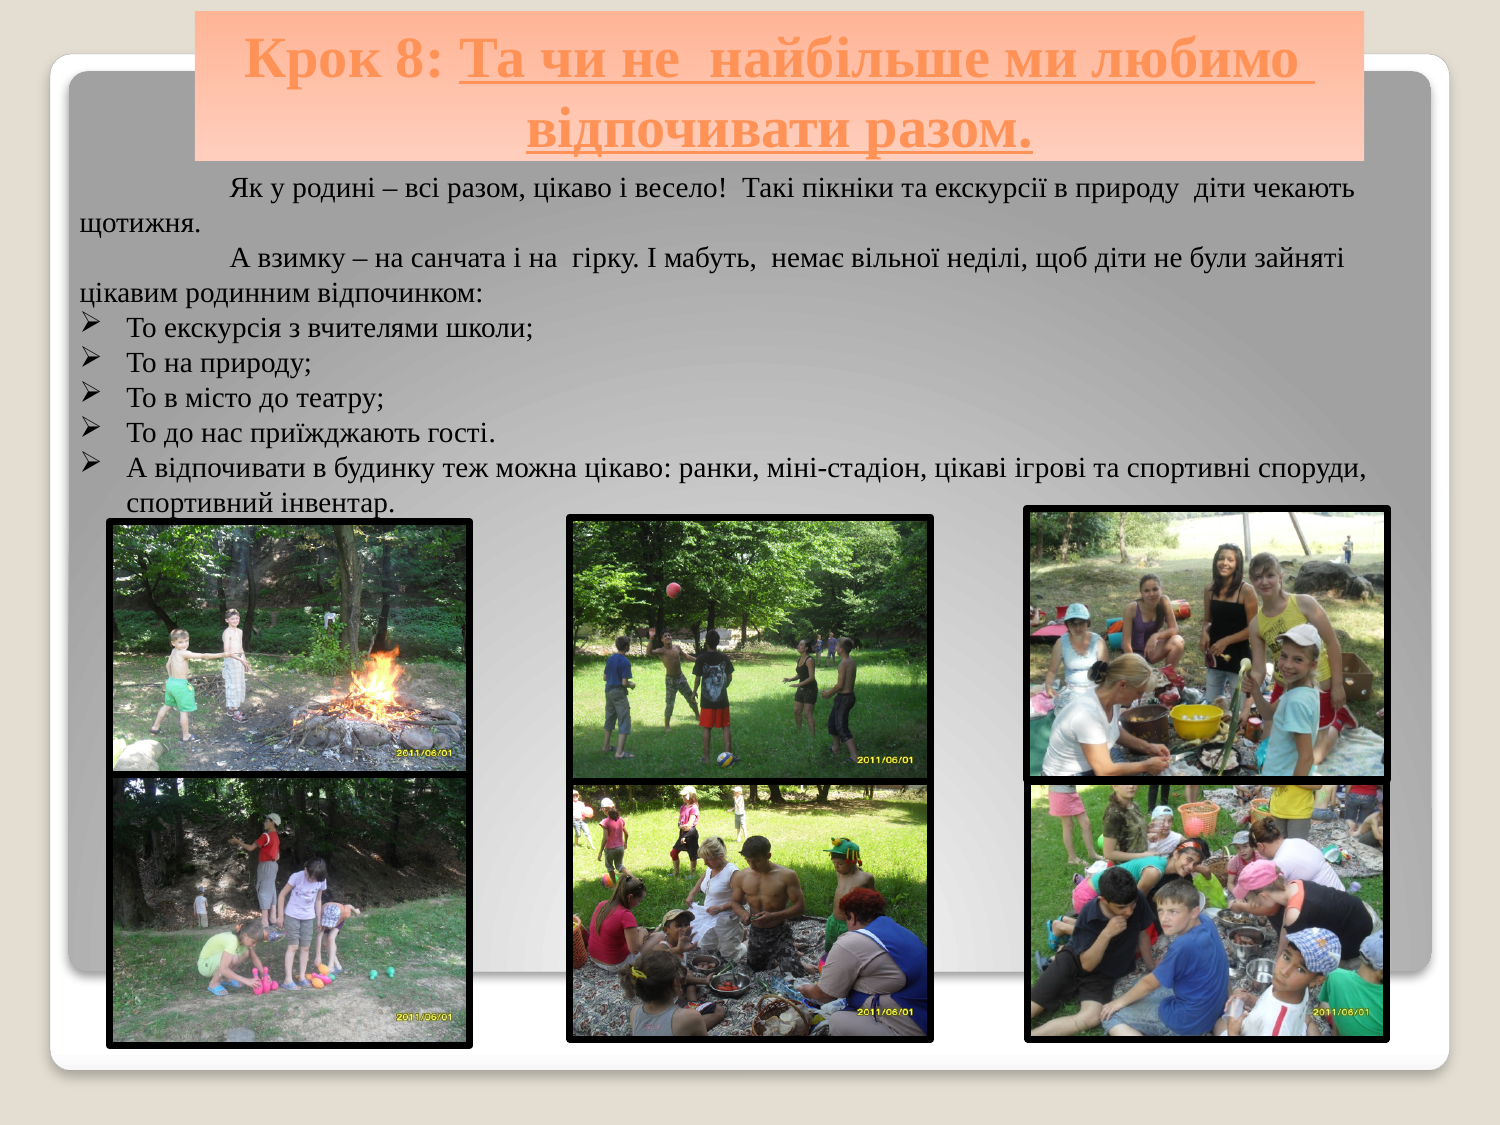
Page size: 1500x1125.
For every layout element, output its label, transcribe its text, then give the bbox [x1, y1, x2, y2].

text_box Як у родині – всі разом, цікаво і весело! Такі пікніки та екскурсії в природу діти чекають щотижня. А взимку – на санчата і на гірку. І мабуть, немає вільної неділі, щоб діти не були зайняті цікавим родинним відпочинком: То екскурсія з вчителями школи; То на природу; То в місто до театру; То до нас приїжджають гості. А відпочивати в будинку теж можна цікаво: ранки, міні-стадіон, цікаві ігрові та спортивні споруди, спортивний інвентар. [64, 160, 1424, 561]
title Крок 8: Та чи не найбільше ми любимо відпочивати разом. [194, 11, 1365, 160]
picture [1029, 512, 1385, 777]
picture [573, 520, 928, 1036]
picture [1031, 784, 1383, 1036]
picture [112, 525, 467, 1043]
